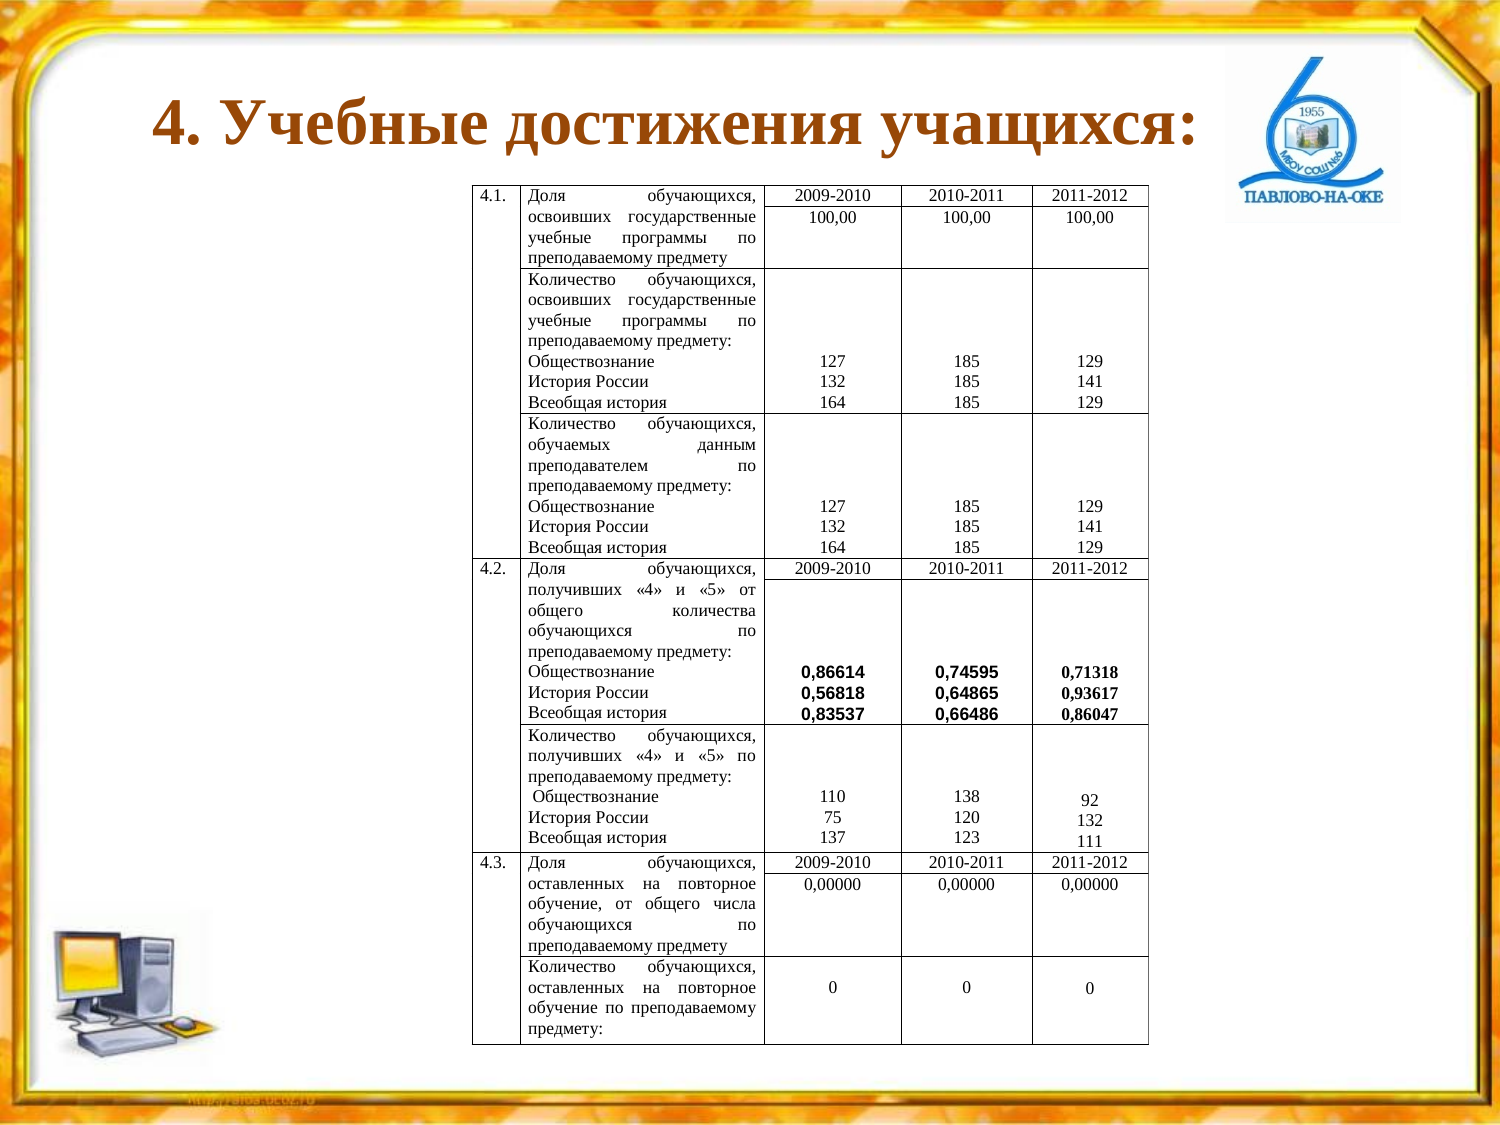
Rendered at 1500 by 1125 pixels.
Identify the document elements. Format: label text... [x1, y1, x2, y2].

picture [0, 0, 1500, 1125]
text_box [445, 140, 1149, 1083]
text_box 4. Учебные достижения учащихся: [128, 70, 1220, 165]
